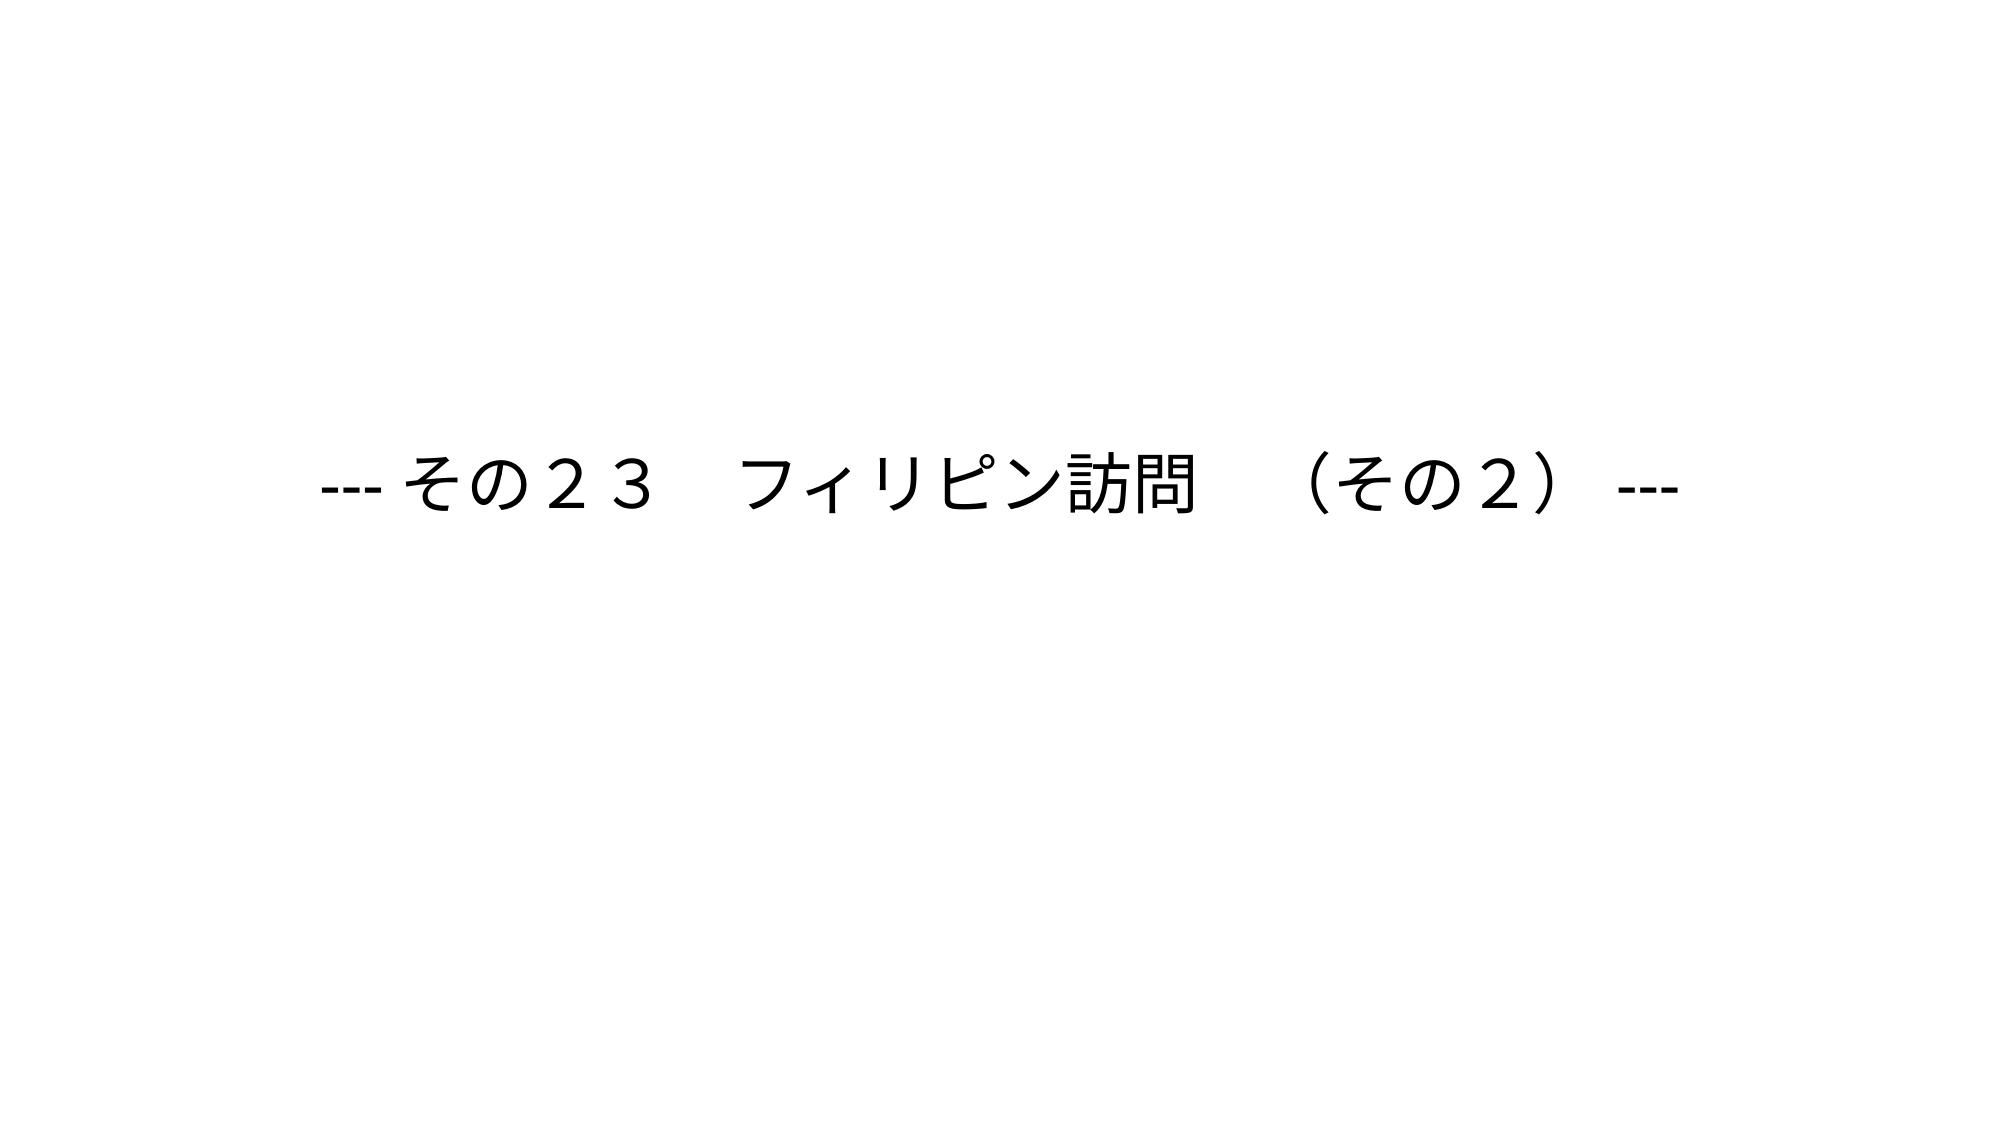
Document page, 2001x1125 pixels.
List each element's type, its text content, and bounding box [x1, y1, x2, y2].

title ---その２３ フィリピン訪問 （その２）--- [249, 184, 1750, 576]
